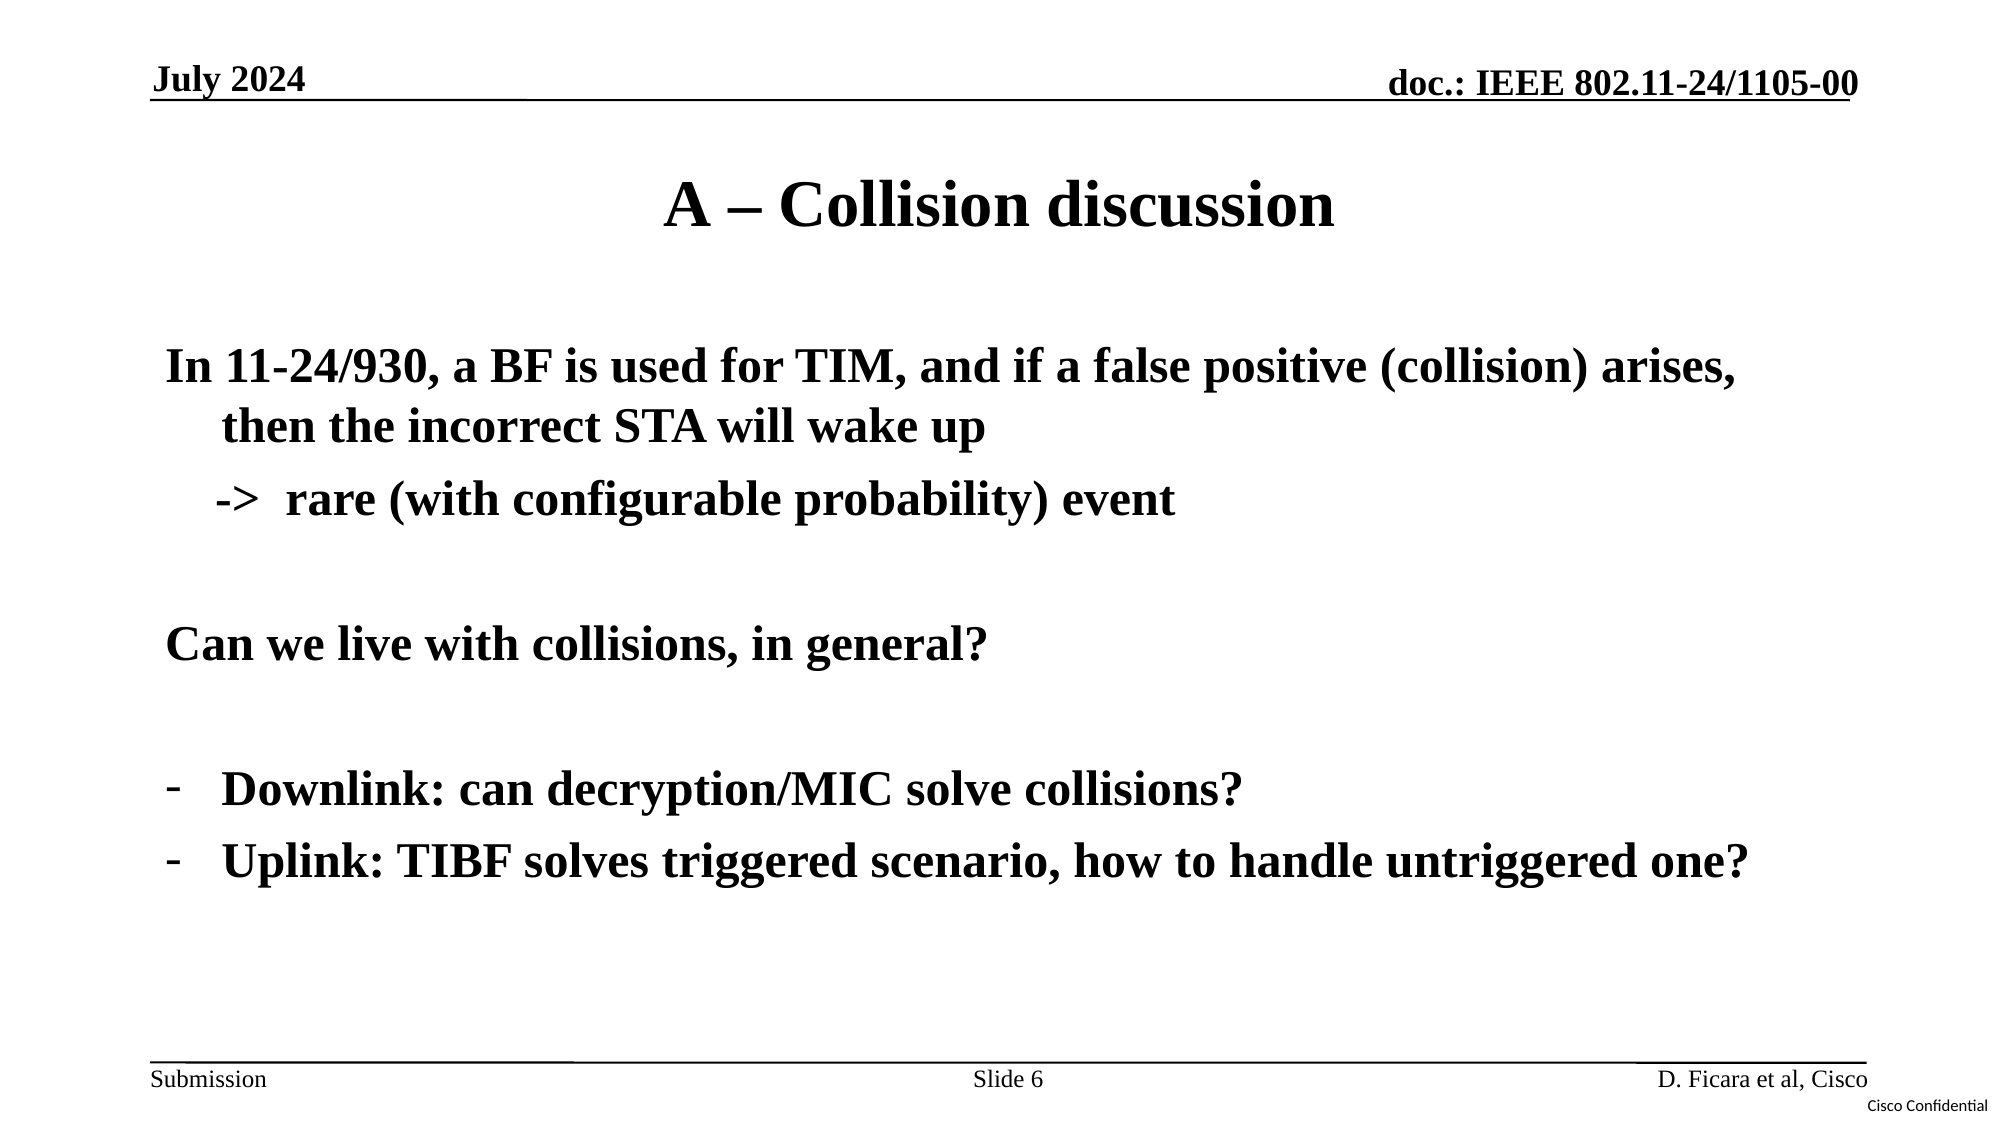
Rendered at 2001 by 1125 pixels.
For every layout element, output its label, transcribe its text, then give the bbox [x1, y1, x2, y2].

slide_number Slide 6 [950, 1061, 1067, 1123]
title A – Collision discussion [149, 112, 1850, 288]
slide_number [152, 54, 563, 100]
footer D. Ficara et al, Cisco [1171, 1061, 1869, 1093]
list In 11-24/930, a BF is used for TIM, and if a false positive (collision) arises, then the incorrect STA will wake up -> rare (with configurable probability) event Can we live with collisions, in general? Downlink: can decryption/MIC solve collisions? Uplink: TIBF solves triggered scenario, how to handle untriggered one? [149, 324, 1850, 1000]
